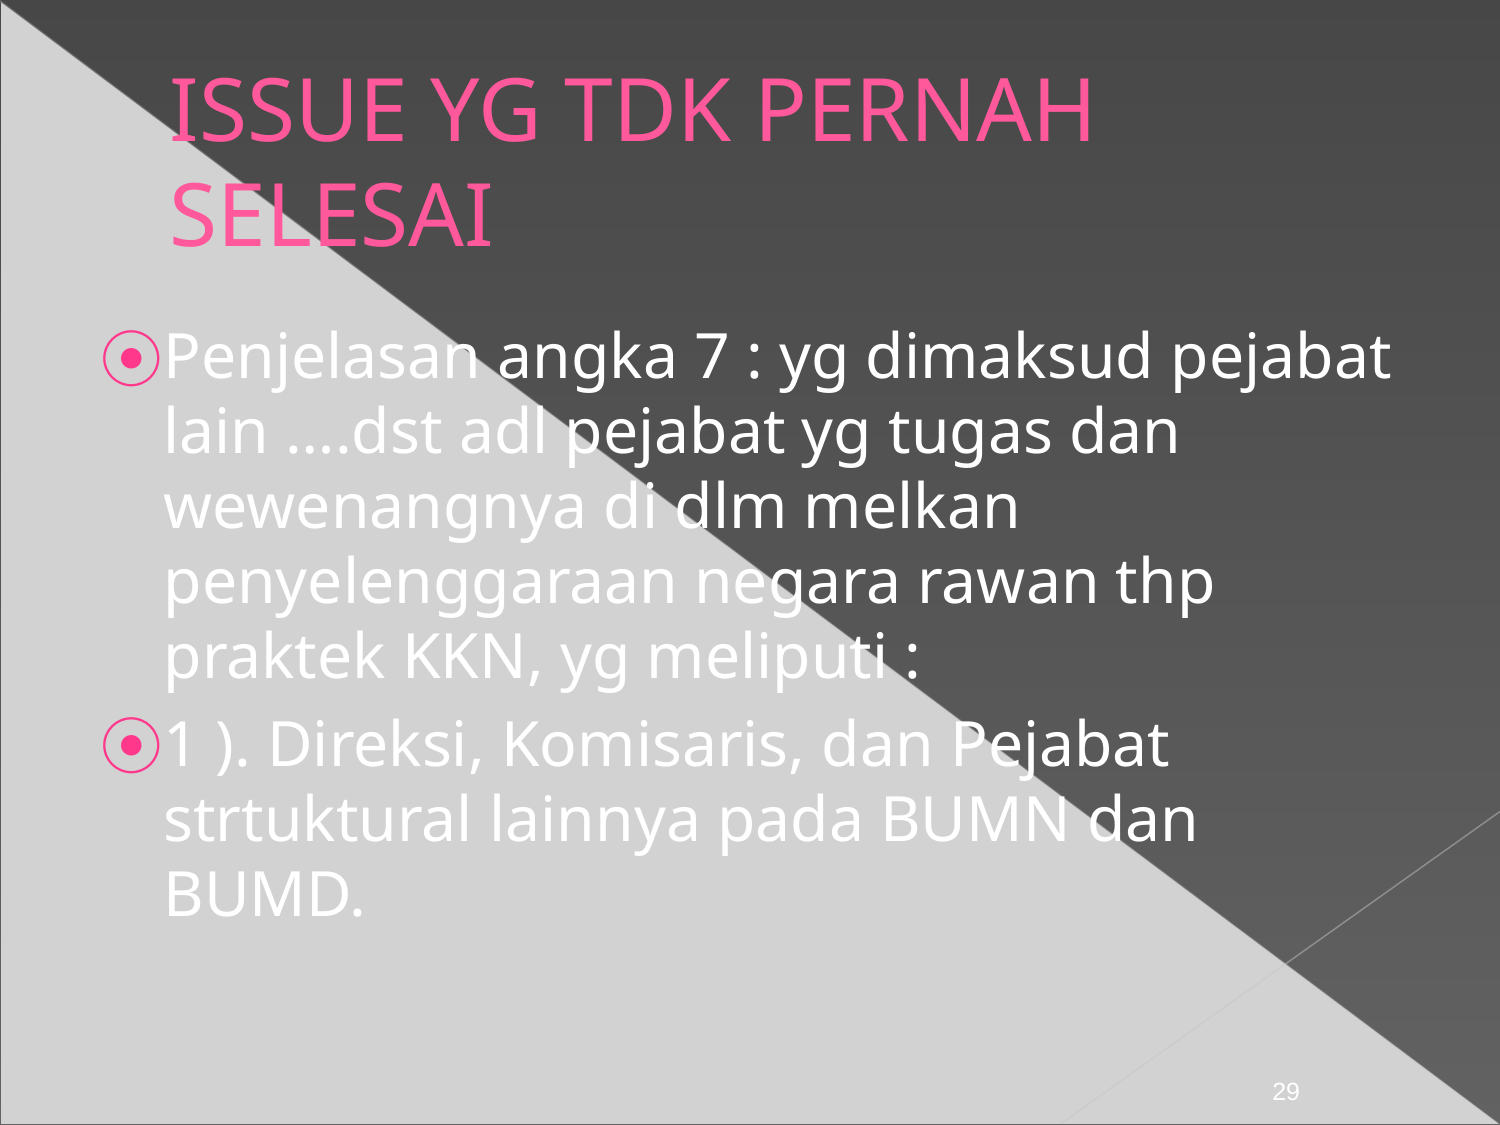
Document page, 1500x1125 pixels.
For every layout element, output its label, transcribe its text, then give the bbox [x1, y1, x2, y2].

text_box ‹#› [1245, 1063, 1328, 1113]
list Penjelasan angka 7 : yg dimaksud pejabat lain ….dst adl pejabat yg tugas dan wewenangnya di dlm melkan penyelenggaraan negara rawan thp praktek KKN, yg meliputi : 1 ). Direksi, Komisaris, dan Pejabat strtuktural lainnya pada BUMN dan BUMD. [75, 308, 1425, 1059]
title ISSUE YG TDK PERNAH SELESAI [75, 43, 1425, 273]
